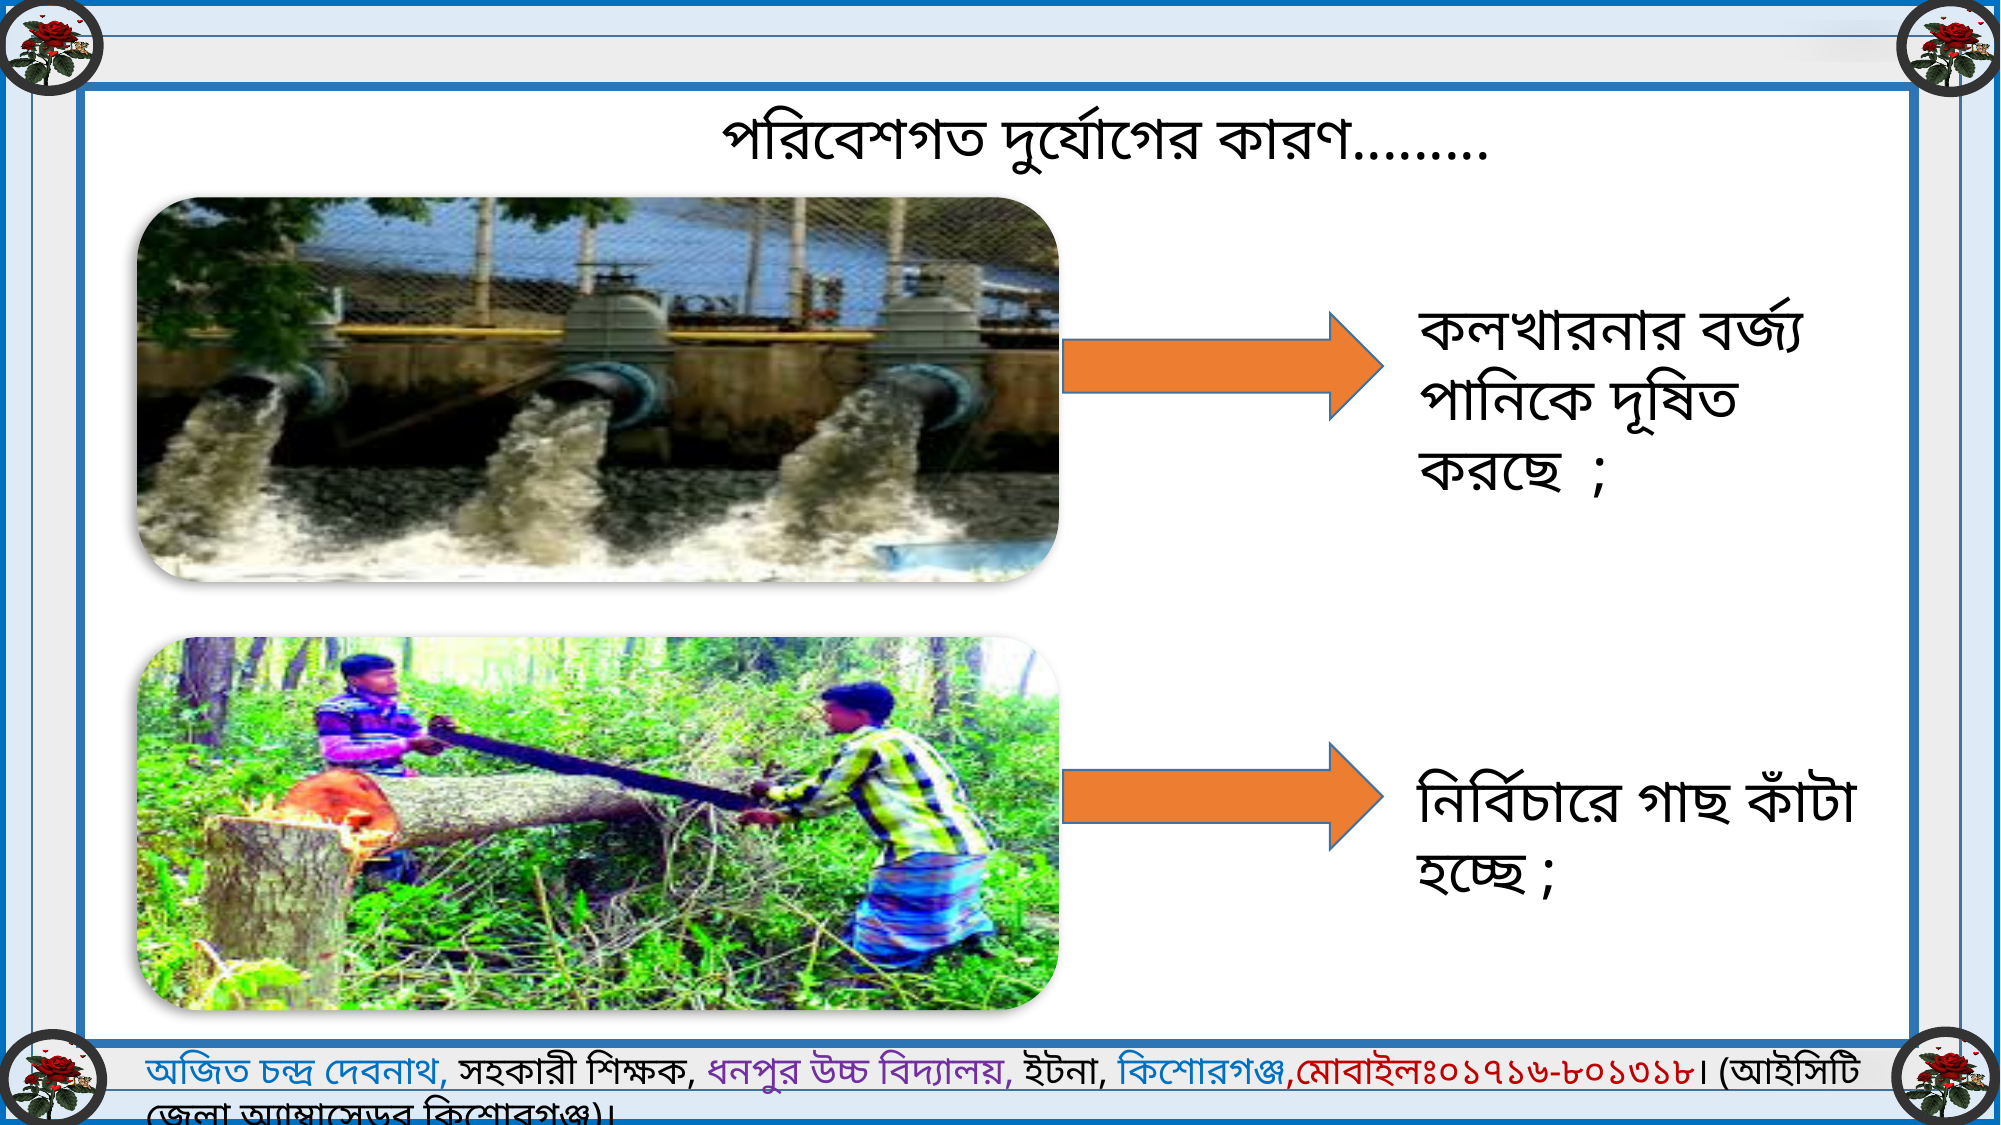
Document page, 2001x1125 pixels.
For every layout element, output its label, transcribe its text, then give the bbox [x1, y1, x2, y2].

picture [137, 197, 1059, 582]
text_box পরিবেশগত দুর্যোগের কারণ......... [706, 93, 1596, 179]
text_box নির্বিচারে গাছ কাঁটা হচ্ছে ; [1402, 756, 1907, 912]
picture [3, 1034, 102, 1125]
picture [137, 637, 1059, 1011]
picture [0, 0, 99, 91]
picture [1896, 1031, 1995, 1123]
picture [1901, 1, 2000, 92]
text_box [1062, 310, 1385, 422]
text_box [1062, 741, 1385, 852]
text_box কলখারনার বর্জ্য পানিকে দূষিত করছে ; [1405, 284, 1897, 510]
